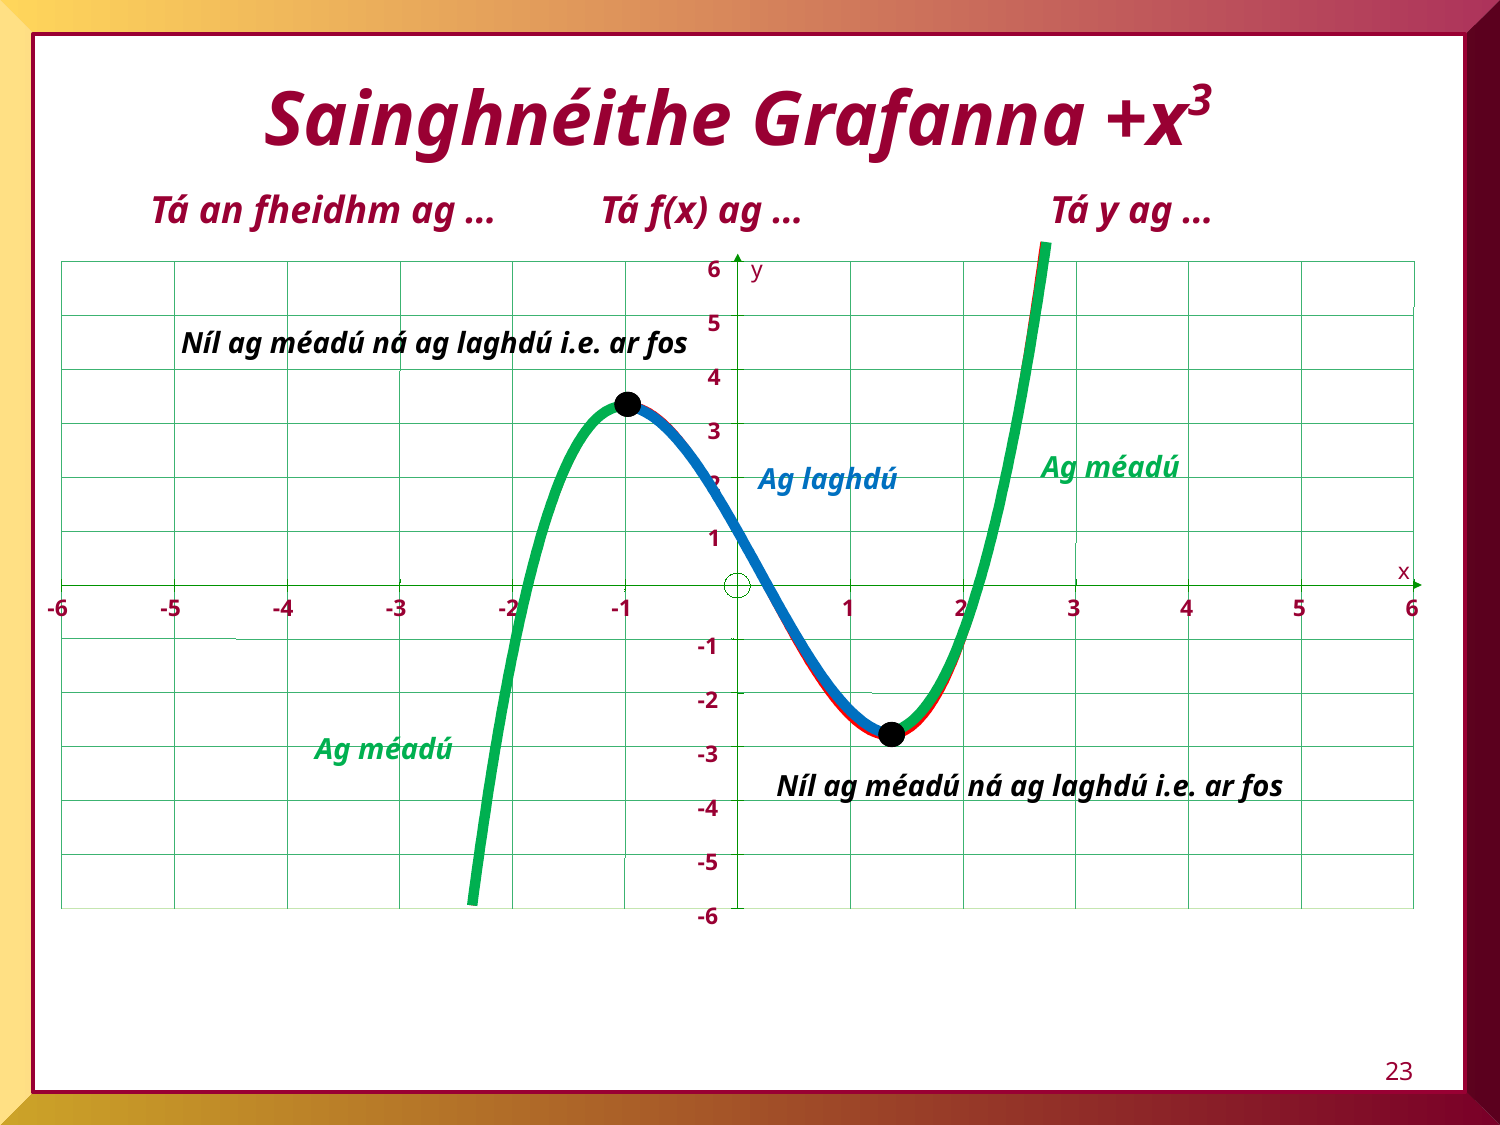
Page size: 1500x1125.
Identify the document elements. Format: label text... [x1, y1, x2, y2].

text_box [23, 230, 1456, 934]
slide_number 23 [1078, 1042, 1429, 1103]
text_box Tá an fheidhm ag … Tá f(x) ag … Tá y ag … [103, 178, 1397, 228]
text_box Sainghnéithe Grafanna +x3 [249, 46, 1251, 172]
